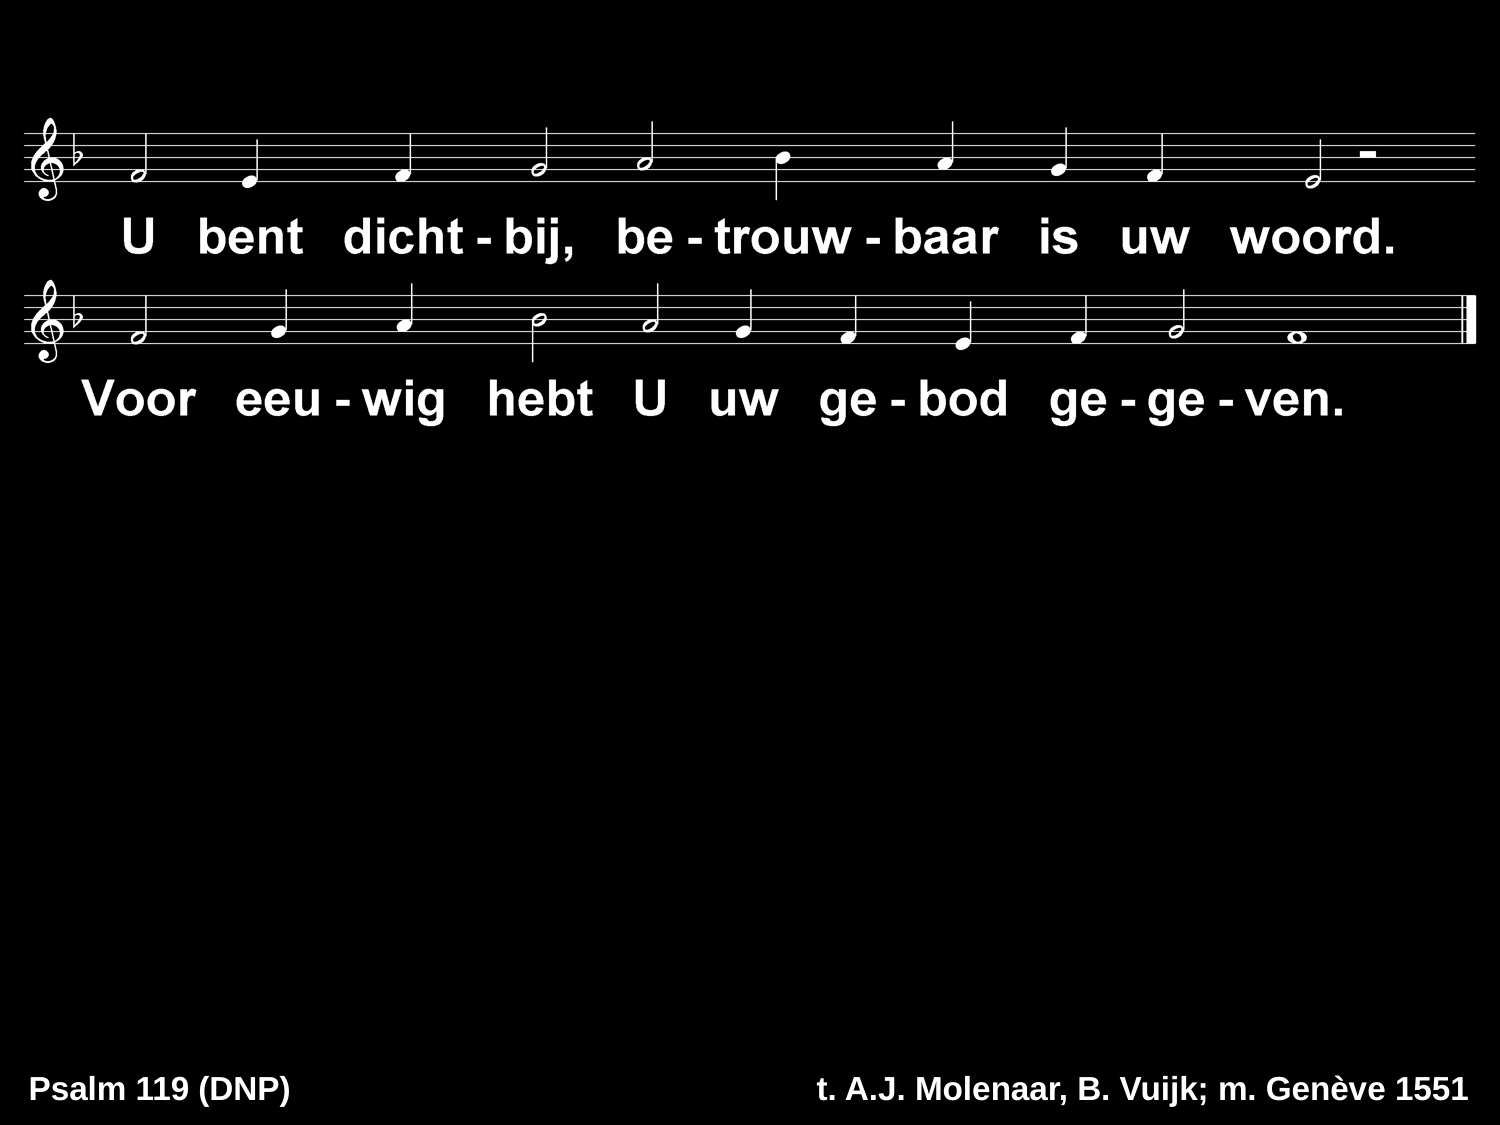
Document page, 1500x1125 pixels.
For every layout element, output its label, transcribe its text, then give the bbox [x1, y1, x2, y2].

text_box Psalm 119 (DNP) t. A.J. Molenaar, B. Vuijk; m. Genève 1551 [13, 1059, 1495, 1115]
picture [10, 103, 1490, 441]
